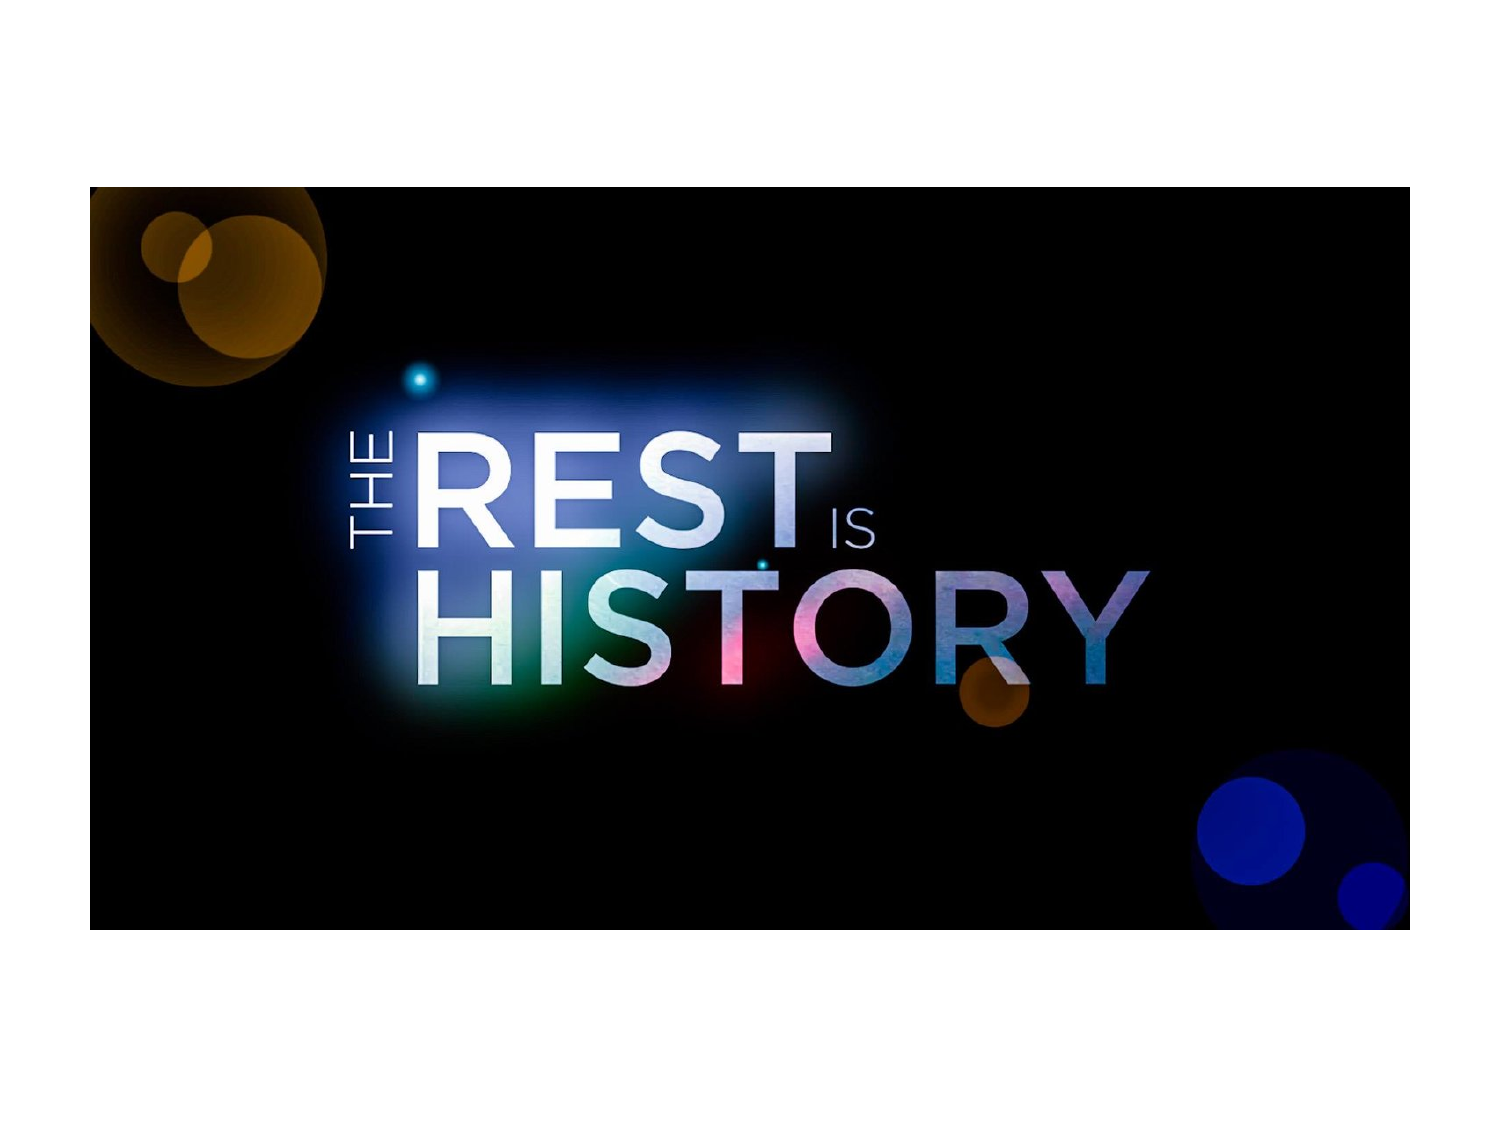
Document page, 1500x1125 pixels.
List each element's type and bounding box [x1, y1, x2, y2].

list [89, 187, 1410, 931]
